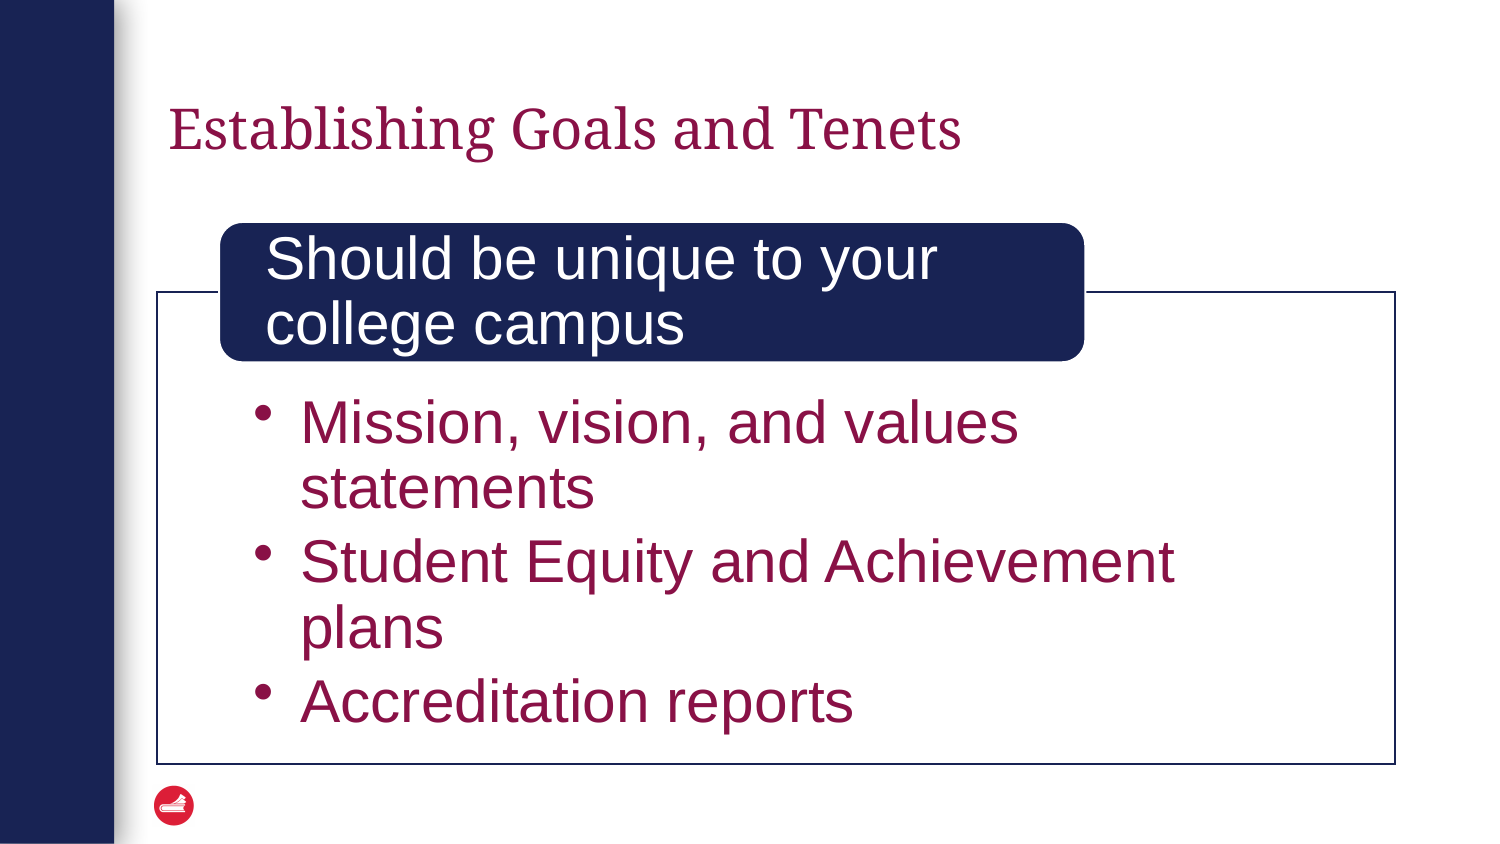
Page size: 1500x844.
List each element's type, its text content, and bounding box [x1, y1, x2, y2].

picture [152, 784, 195, 827]
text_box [157, 221, 1395, 765]
title Establishing Goals and Tenets [157, 44, 1394, 168]
